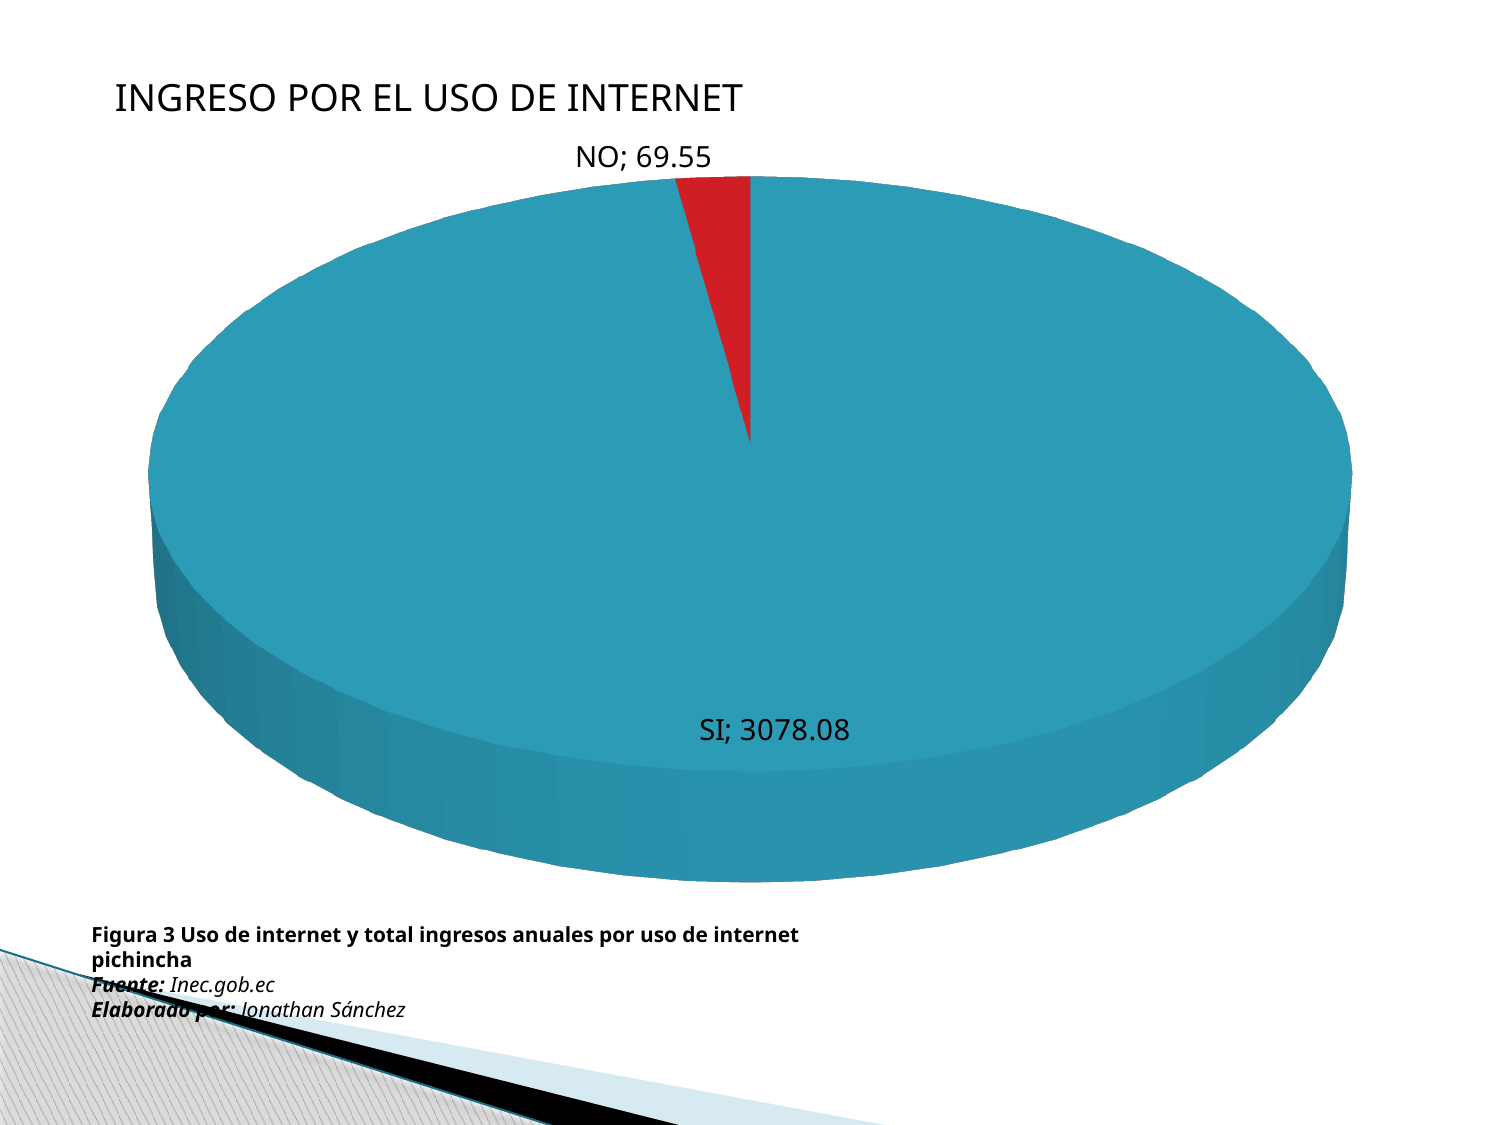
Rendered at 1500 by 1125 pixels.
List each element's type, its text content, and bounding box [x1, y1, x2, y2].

text_box INGRESO POR EL USO DE INTERNET [100, 66, 857, 101]
chart [52, 101, 1448, 918]
text_box Figura 3 Uso de internet y total ingresos anuales por uso de internet pichincha Fuente: Inec.gob.ec Elaborado por: Jonathan Sánchez [76, 928, 827, 1029]
